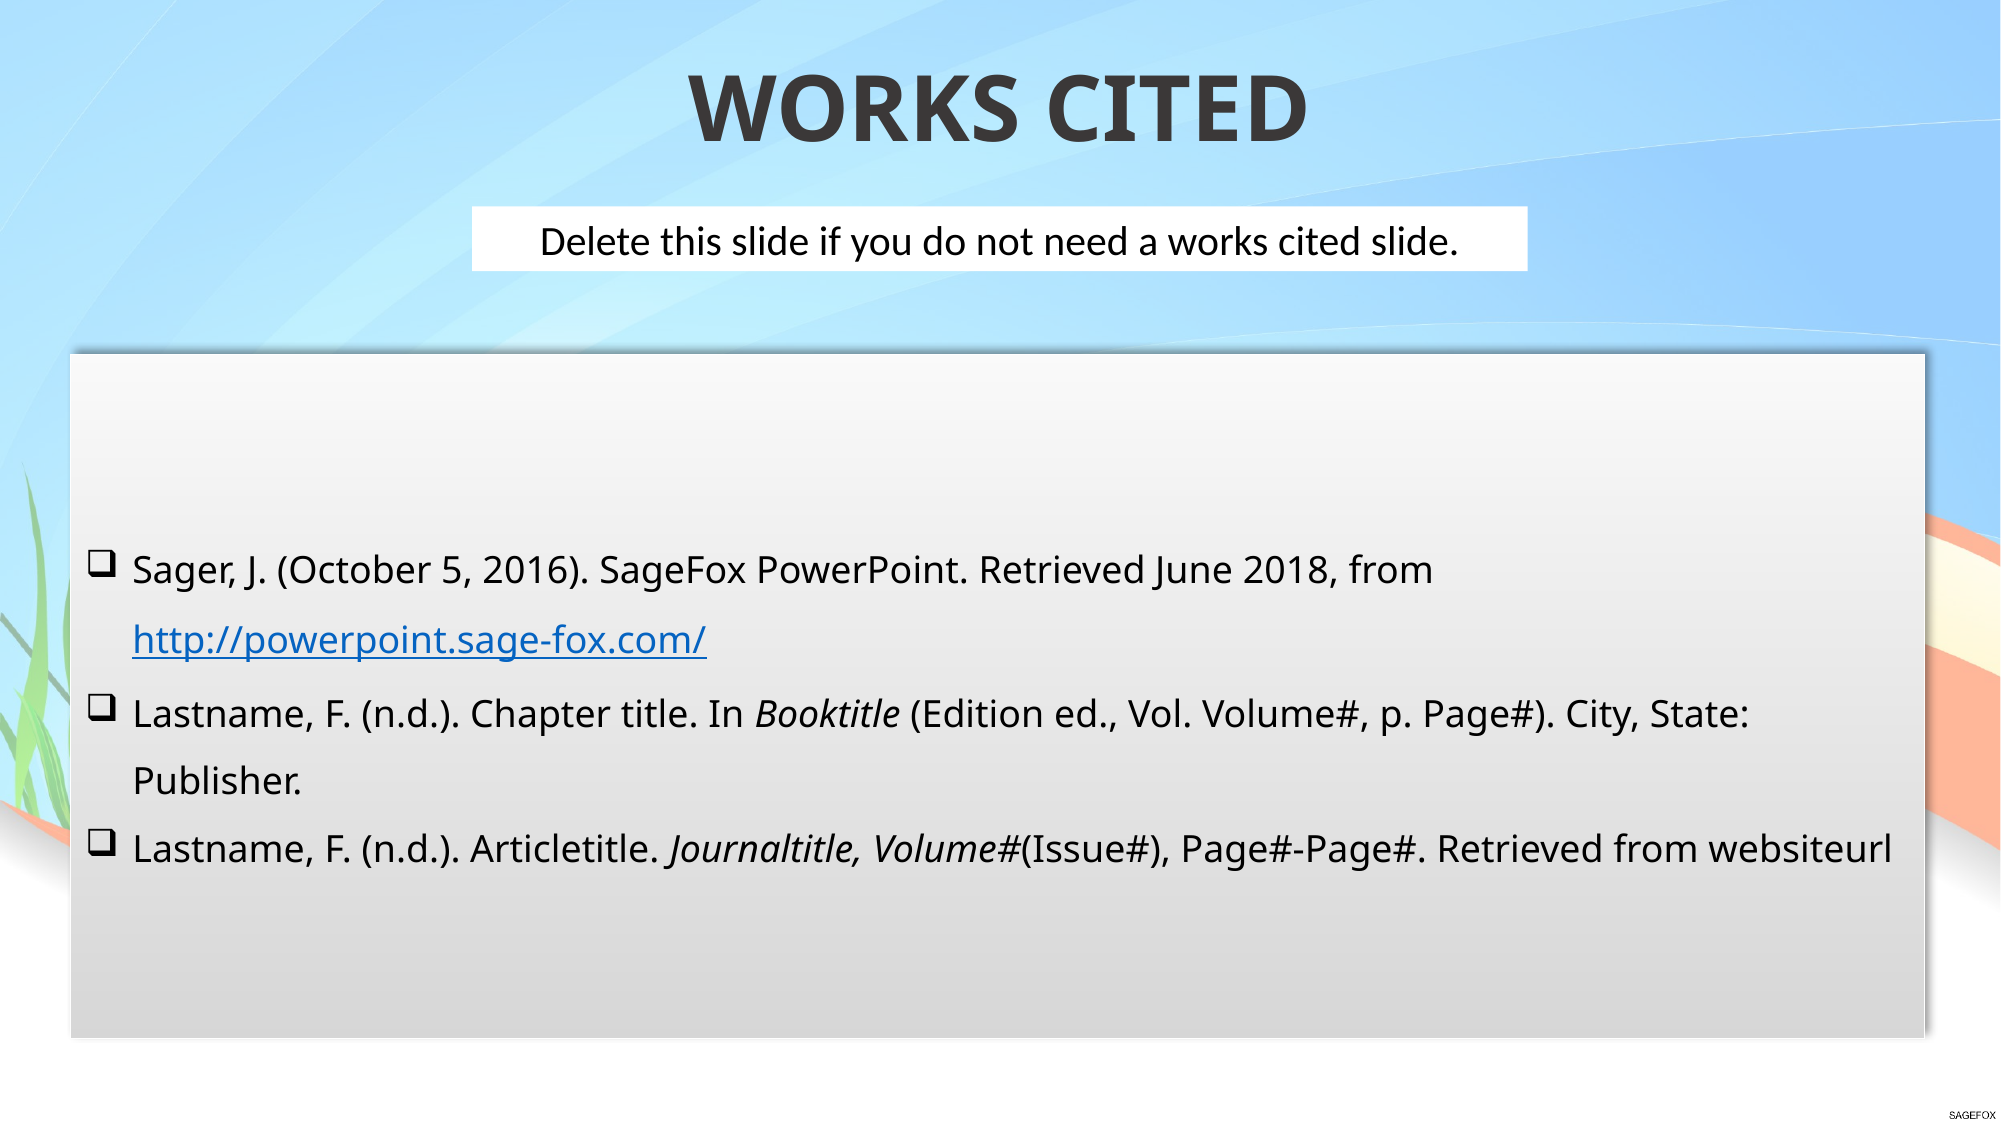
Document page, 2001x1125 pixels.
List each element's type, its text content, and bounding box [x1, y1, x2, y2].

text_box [0, 0, 2000, 1125]
text_box Delete this slide if you do not need a works cited slide. [472, 206, 1528, 272]
picture [1925, 0, 2001, 1125]
text_box WORKS CITED [548, 42, 1452, 167]
text_box Sager, J. (October 5, 2016). SageFox PowerPoint. Retrieved June 2018, from http://powerpoint.sage-fox.com/ Lastname, F. (n.d.). Chapter title. In Booktitle (Edition ed., Vol. Volume#, p. Page#). City, State: Publisher. Lastname, F. (n.d.). Articletitle. Journaltitle, Volume#(Issue#), Page#-Page#. Retrieved from websiteurl [70, 354, 1925, 1039]
